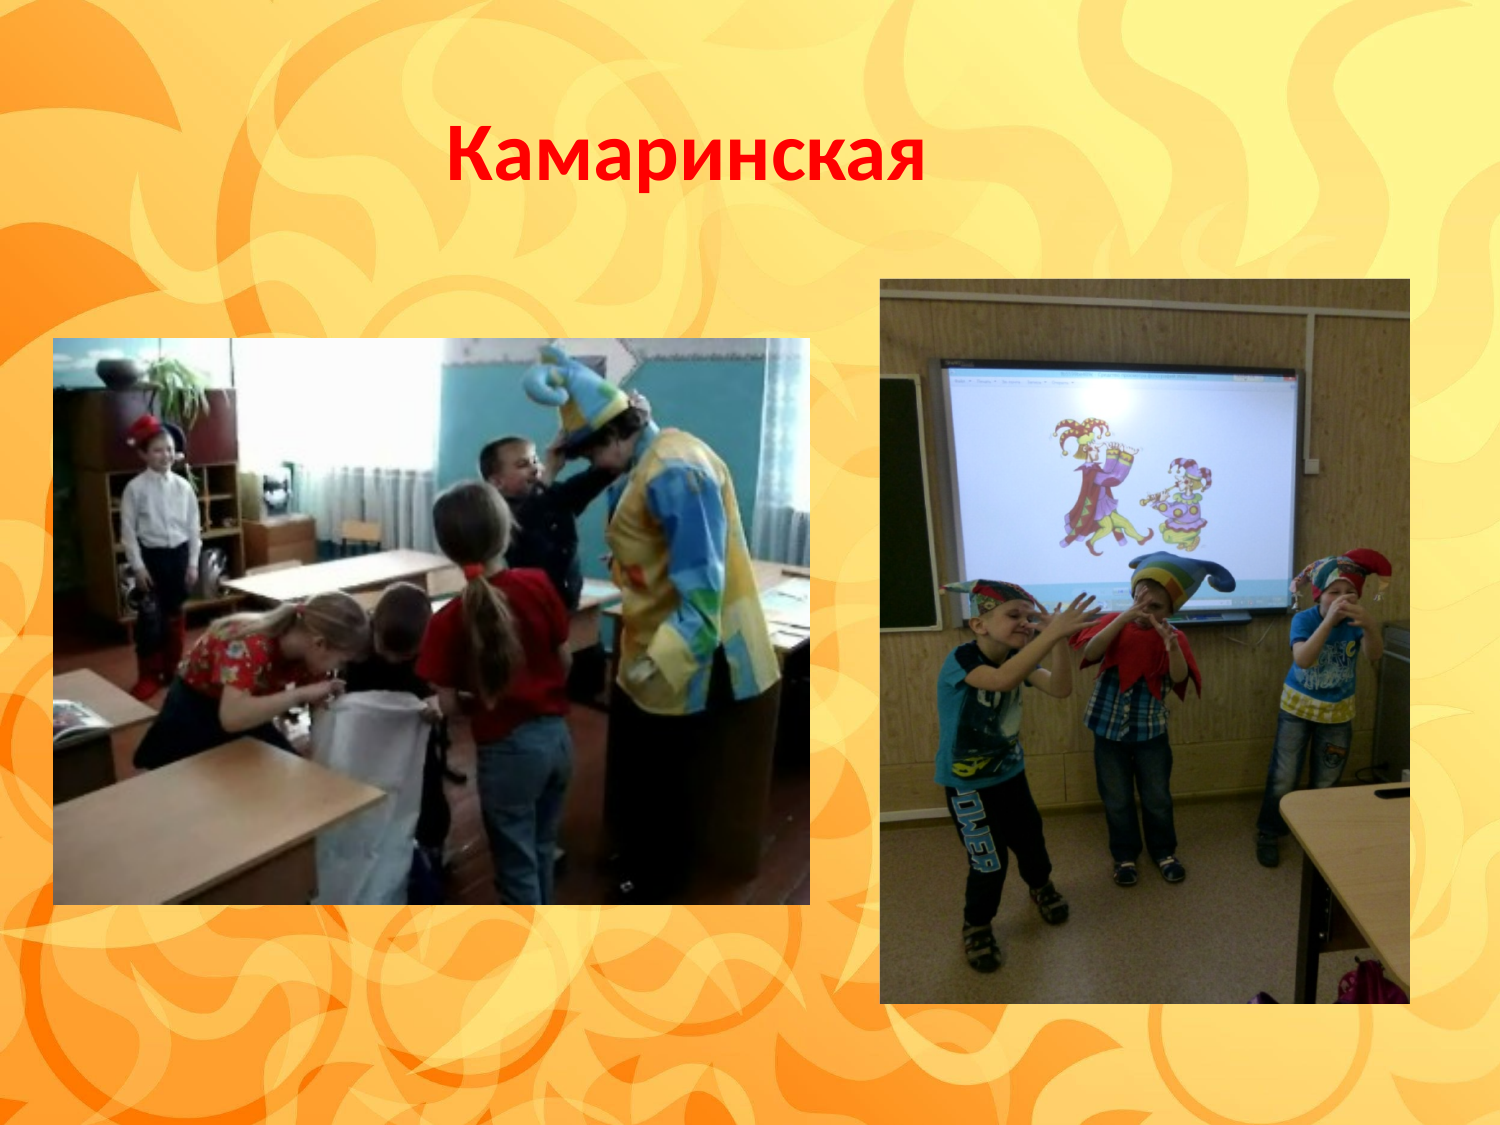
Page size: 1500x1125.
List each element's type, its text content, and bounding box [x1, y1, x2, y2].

picture [0, 0, 1500, 1125]
text_box Камаринская [431, 90, 1037, 205]
